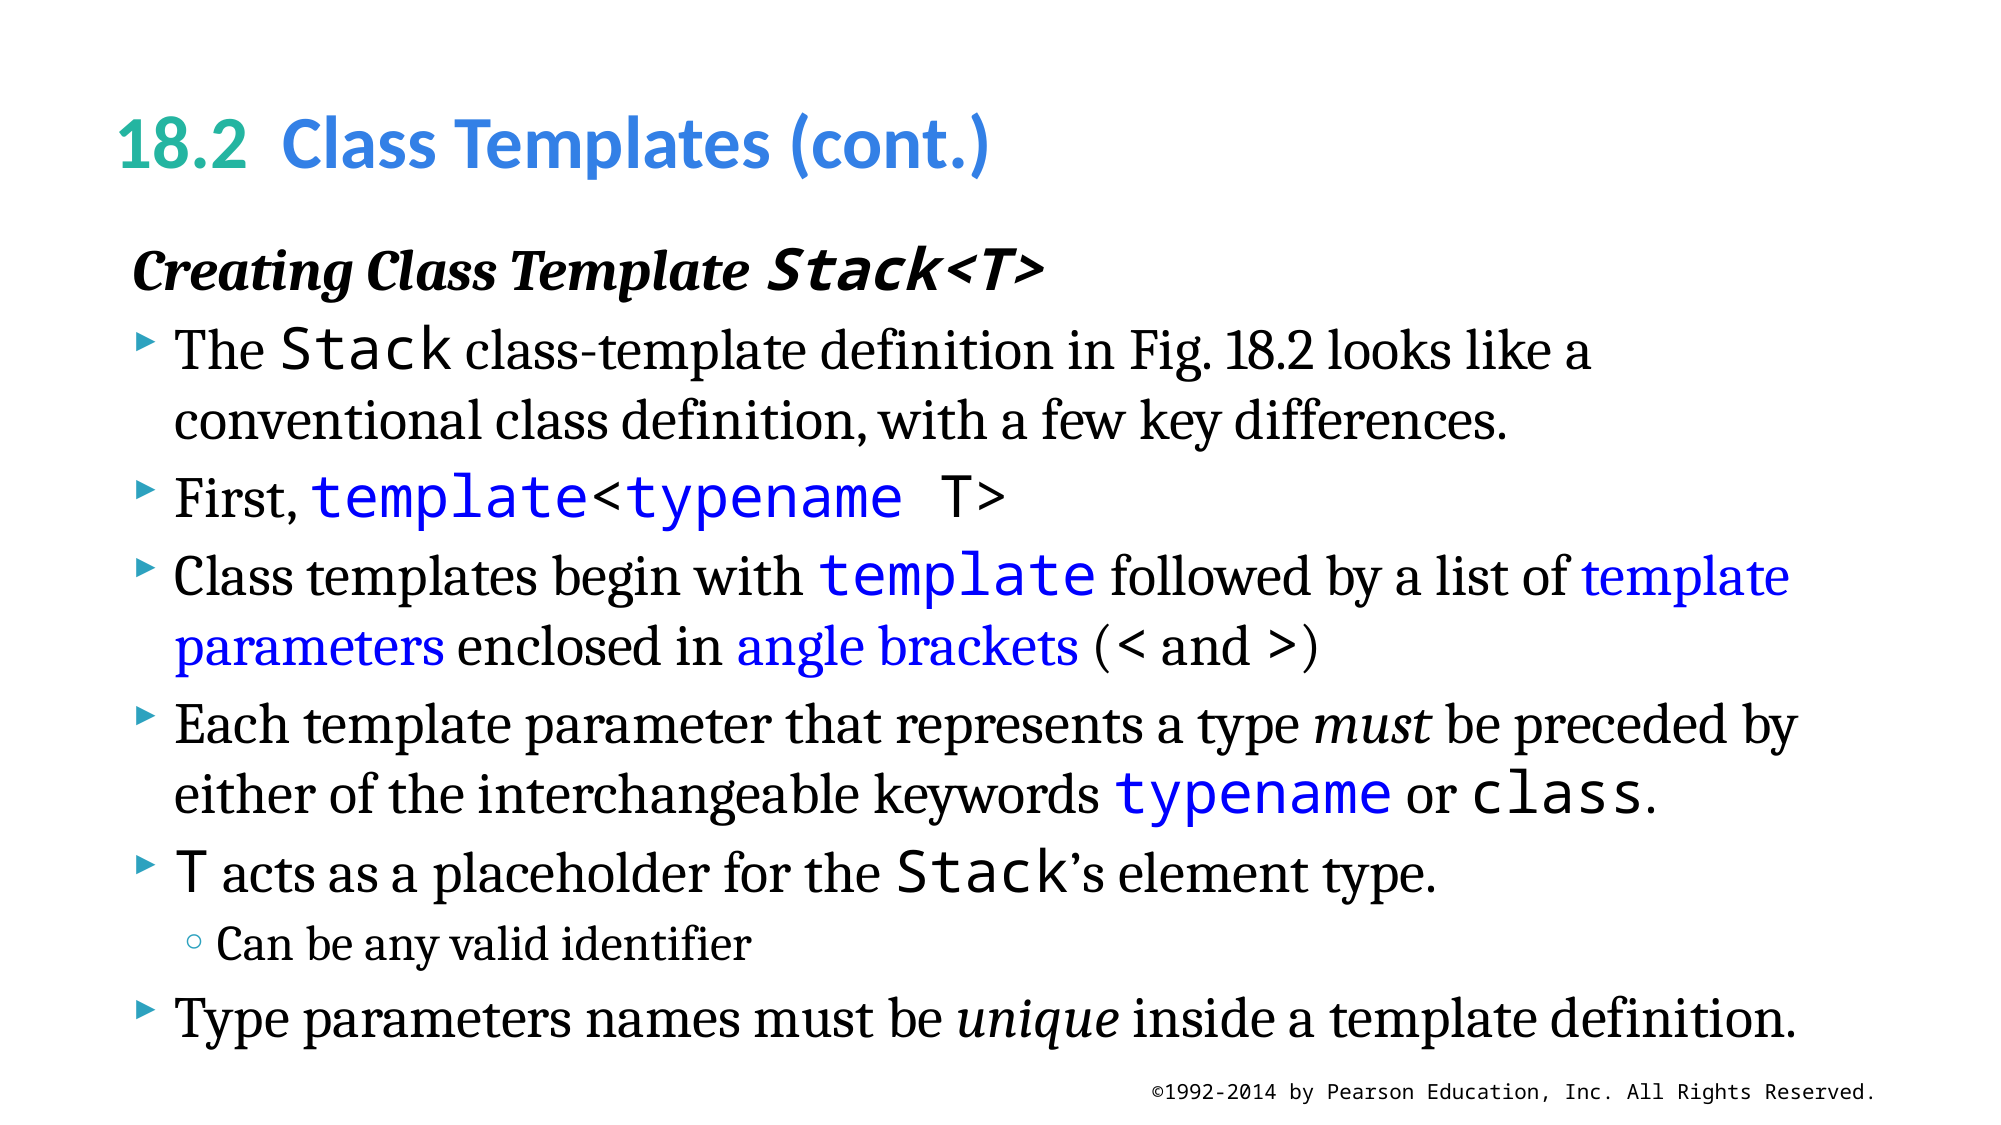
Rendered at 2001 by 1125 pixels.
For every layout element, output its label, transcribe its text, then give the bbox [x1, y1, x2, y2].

footer ©1992-2014 by Pearson Education, Inc. All Rights Reserved. [866, 1051, 1892, 1112]
title 18.2 Class Templates (cont.) [99, 45, 1900, 233]
list Creating Class Template Stack<T> The Stack class-template definition in Fig. 18.2 looks like a conventional class definition, with a few key differences. First, template<typename T> Class templates begin with template followed by a list of template parameters enclosed in angle brackets (< and >) Each template parameter that represents a type must be preceded by either of the interchangeable keywords typename or class. T acts as a placeholder for the Stack’s element type. Can be any valid identifier Type parameters names must be unique inside a template definition. [99, 224, 1892, 968]
